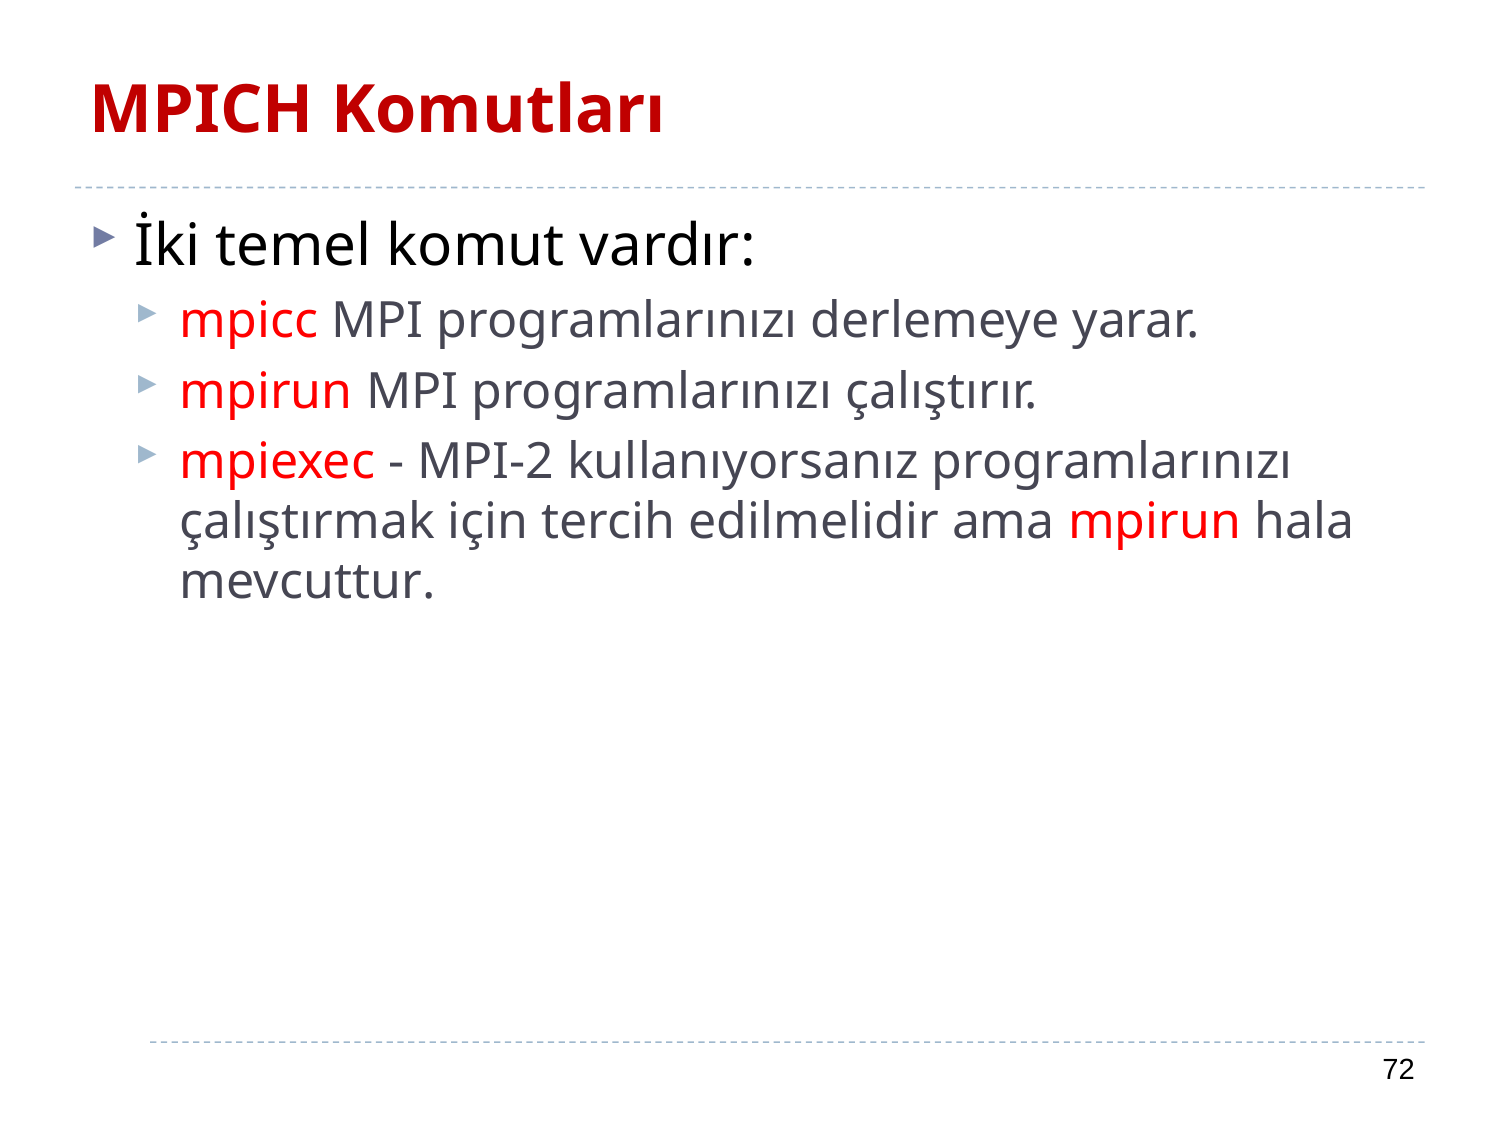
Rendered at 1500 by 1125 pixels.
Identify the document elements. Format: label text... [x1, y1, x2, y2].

slide_number 72 [1080, 1042, 1430, 1103]
title MPICH Komutları [75, 24, 1425, 188]
list İki temel komut vardır: mpicc MPI programlarınızı derlemeye yarar. mpirun MPI programlarınızı çalıştırır. mpiexec - MPI-2 kullanıyorsanız programlarınızı çalıştırmak için tercih edilmelidir ama mpirun hala mevcuttur. [75, 200, 1425, 1010]
